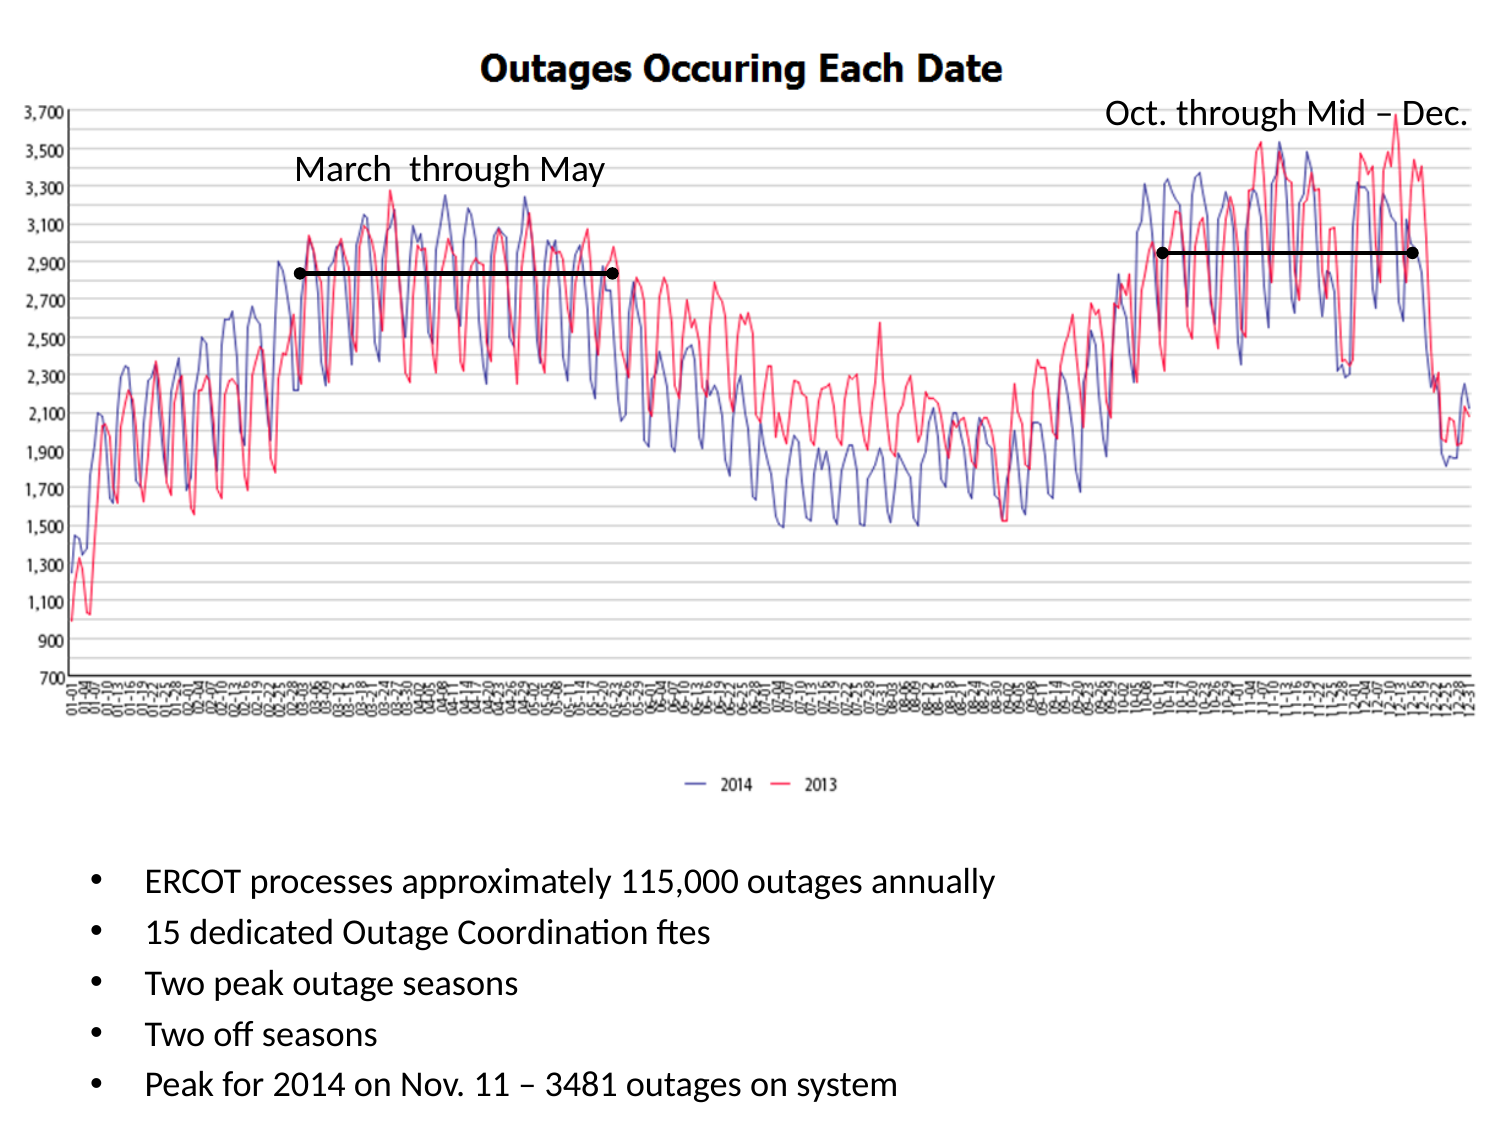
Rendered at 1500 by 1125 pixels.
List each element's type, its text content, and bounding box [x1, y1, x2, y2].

picture [0, 37, 1500, 813]
list ERCOT processes approximately 115,000 outages annually 15 dedicated Outage Coordination ftes Two peak outage seasons Two off seasons Peak for 2014 on Nov. 11 – 3481 outages on system [75, 849, 1425, 1113]
